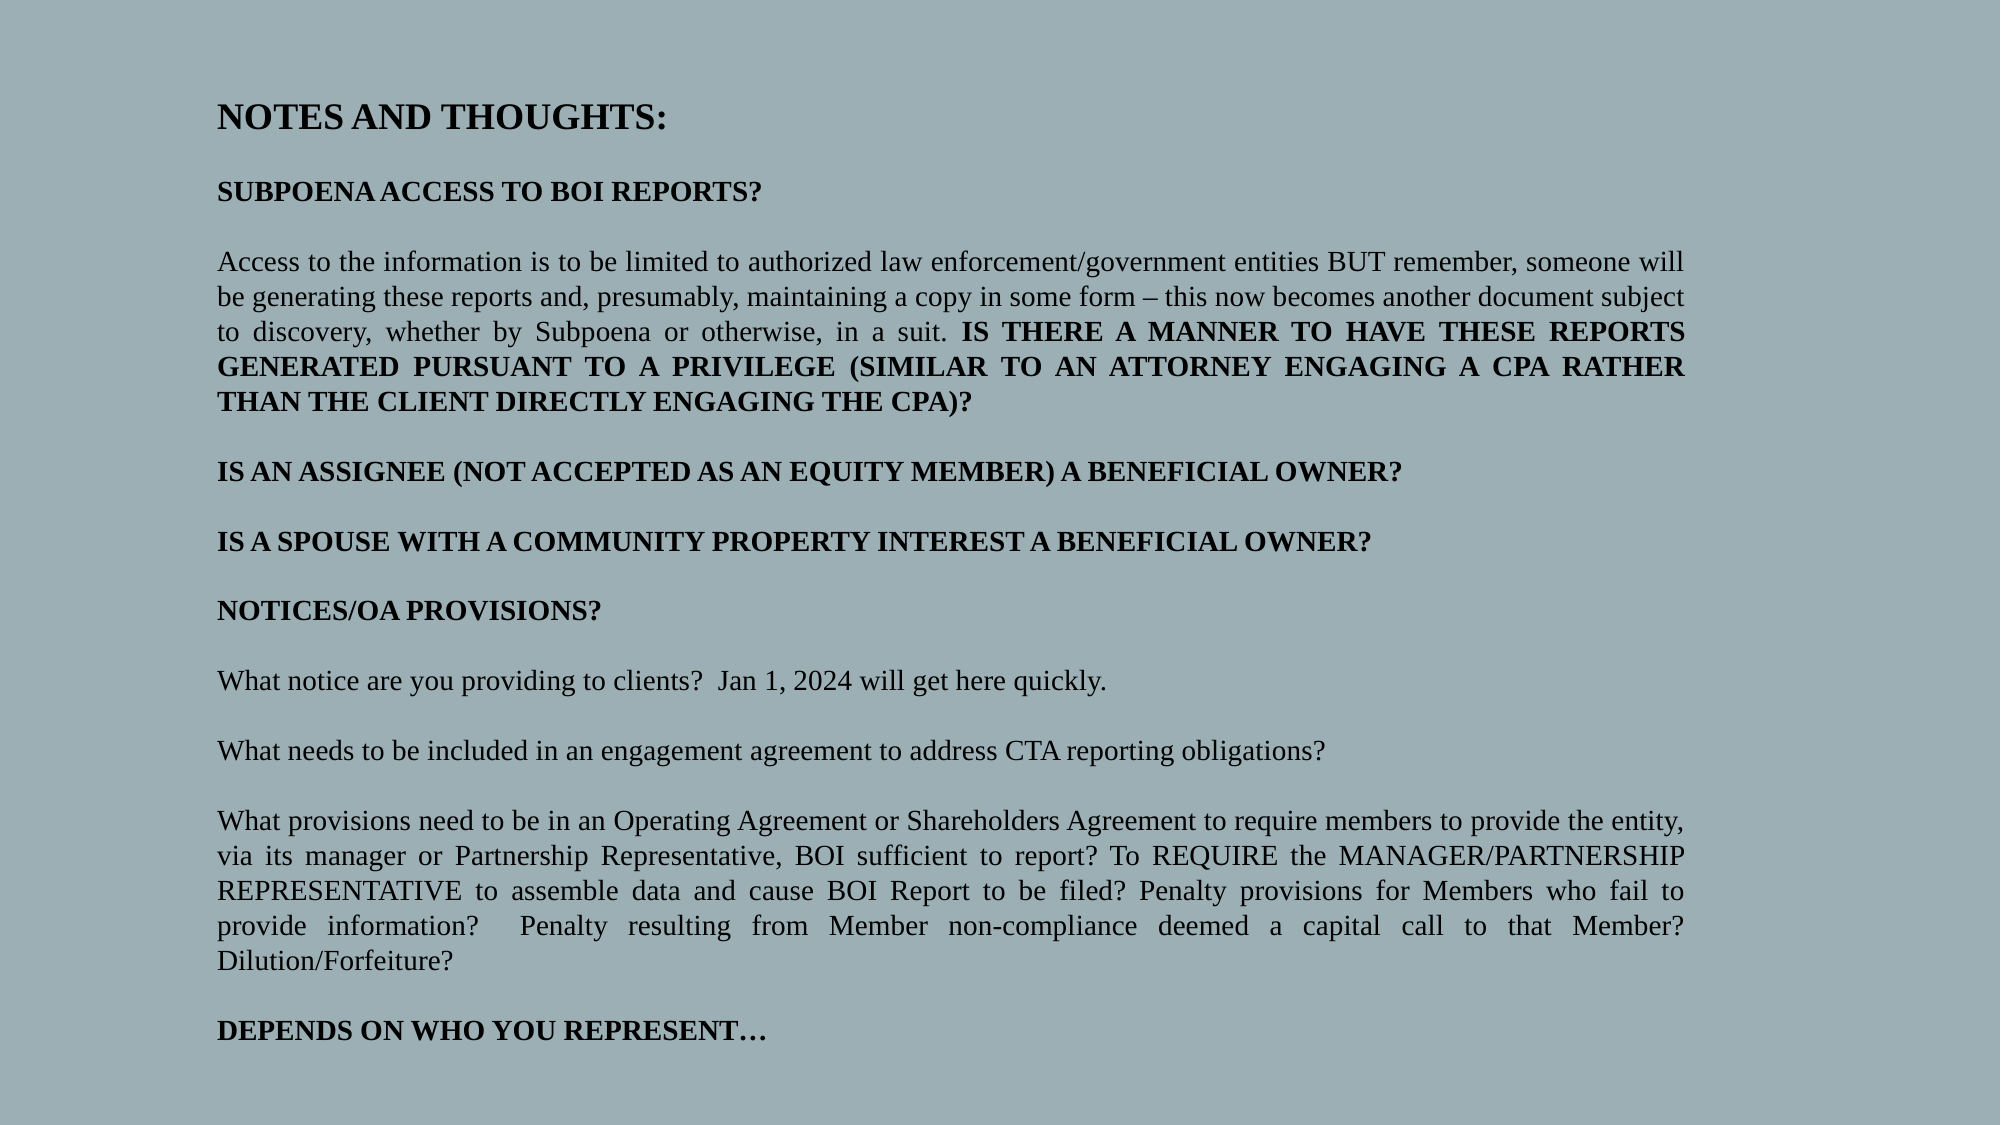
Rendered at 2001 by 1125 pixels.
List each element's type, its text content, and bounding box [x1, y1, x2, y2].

text_box NOTES AND THOUGHTS: SUBPOENA ACCESS TO BOI REPORTS? Access to the information is to be limited to authorized law enforcement/government entities BUT remember, someone will be generating these reports and, presumably, maintaining a copy in some form – this now becomes another document subject to discovery, whether by Subpoena or otherwise, in a suit. IS THERE A MANNER TO HAVE THESE REPORTS GENERATED PURSUANT TO A PRIVILEGE (SIMILAR TO AN ATTORNEY ENGAGING A CPA RATHER THAN THE CLIENT DIRECTLY ENGAGING THE CPA)? IS AN ASSIGNEE (NOT ACCEPTED AS AN EQUITY MEMBER) A BENEFICIAL OWNER? IS A SPOUSE WITH A COMMUNITY PROPERTY INTEREST A BENEFICIAL OWNER? NOTICES/OA PROVISIONS? What notice are you providing to clients? Jan 1, 2024 will get here quickly. What needs to be included in an engagement agreement to address CTA reporting obligations? What provisions need to be in an Operating Agreement or Shareholders Agreement to require members to provide the entity, via its manager or Partnership Representative, BOI sufficient to report? To REQUIRE the MANAGER/PARTNERSHIP REPRESENTATIVE to assemble data and cause BOI Report to be filed? Penalty provisions for Members who fail to provide information? Penalty resulting from Member non-compliance deemed a capital call to that Member? Dilution/Forfeiture? DEPENDS ON WHO YOU REPRESENT… [202, 84, 1701, 1054]
